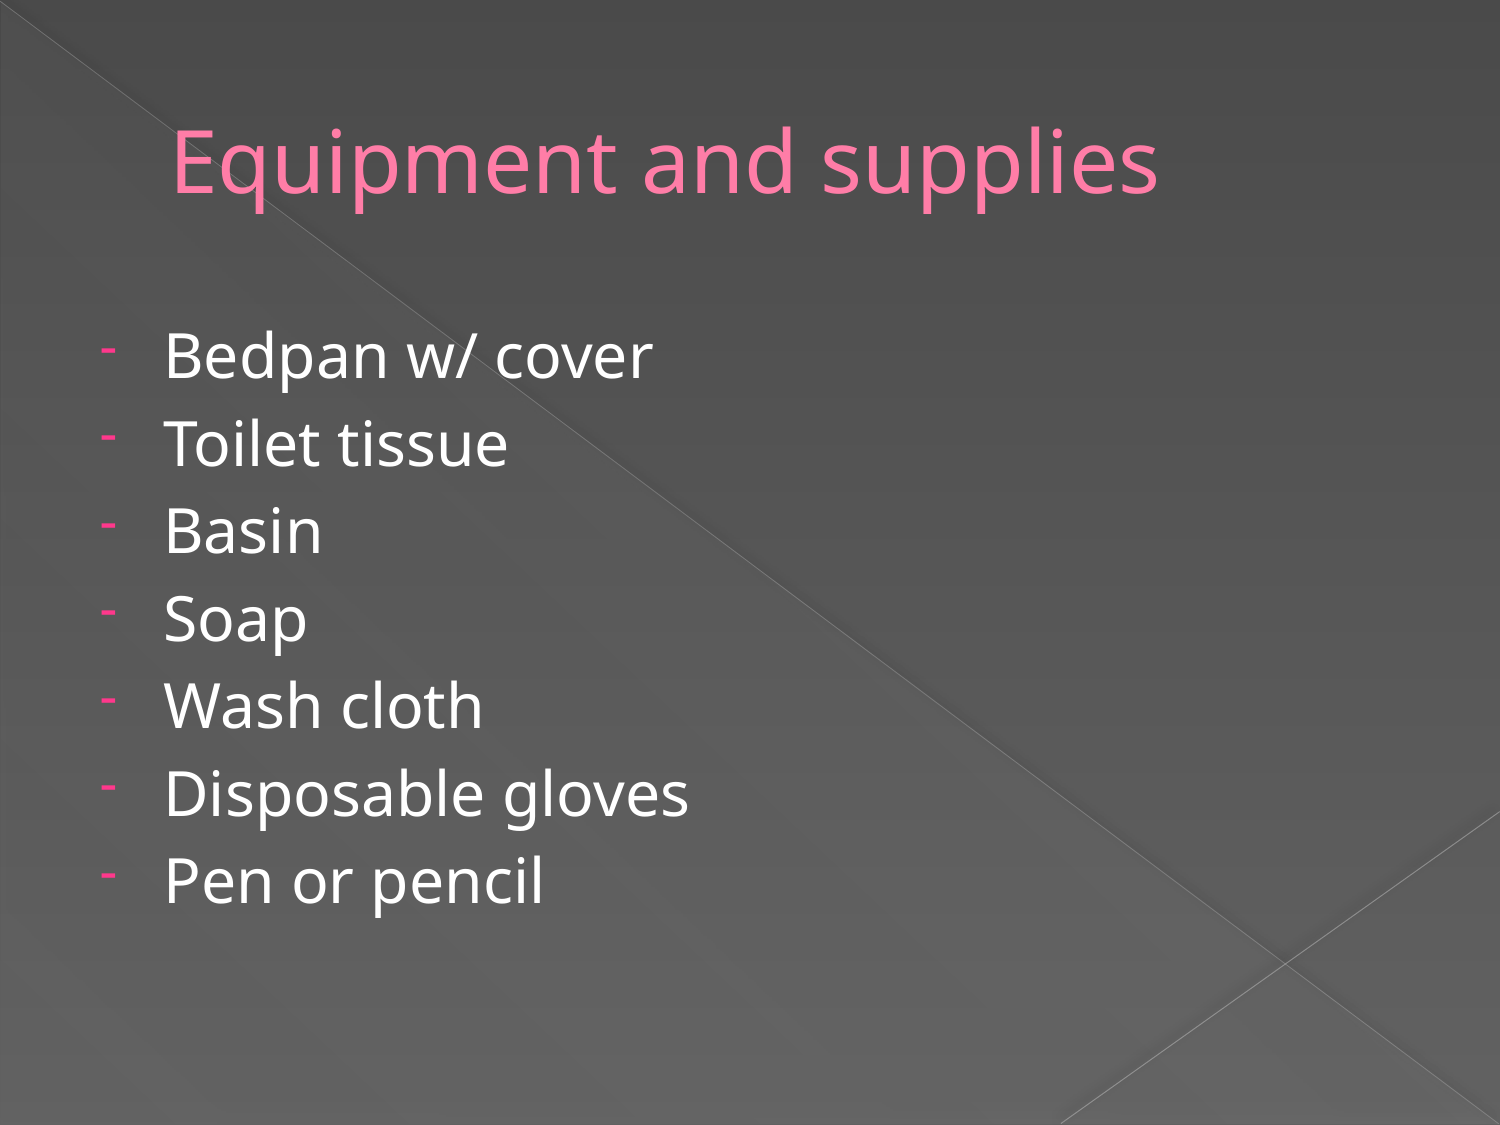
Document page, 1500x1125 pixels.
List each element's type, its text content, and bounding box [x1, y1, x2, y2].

list Bedpan w/ cover Toilet tissue Basin Soap Wash cloth Disposable gloves Pen or pencil [75, 308, 1425, 1059]
title Equipment and supplies [75, 43, 1425, 274]
